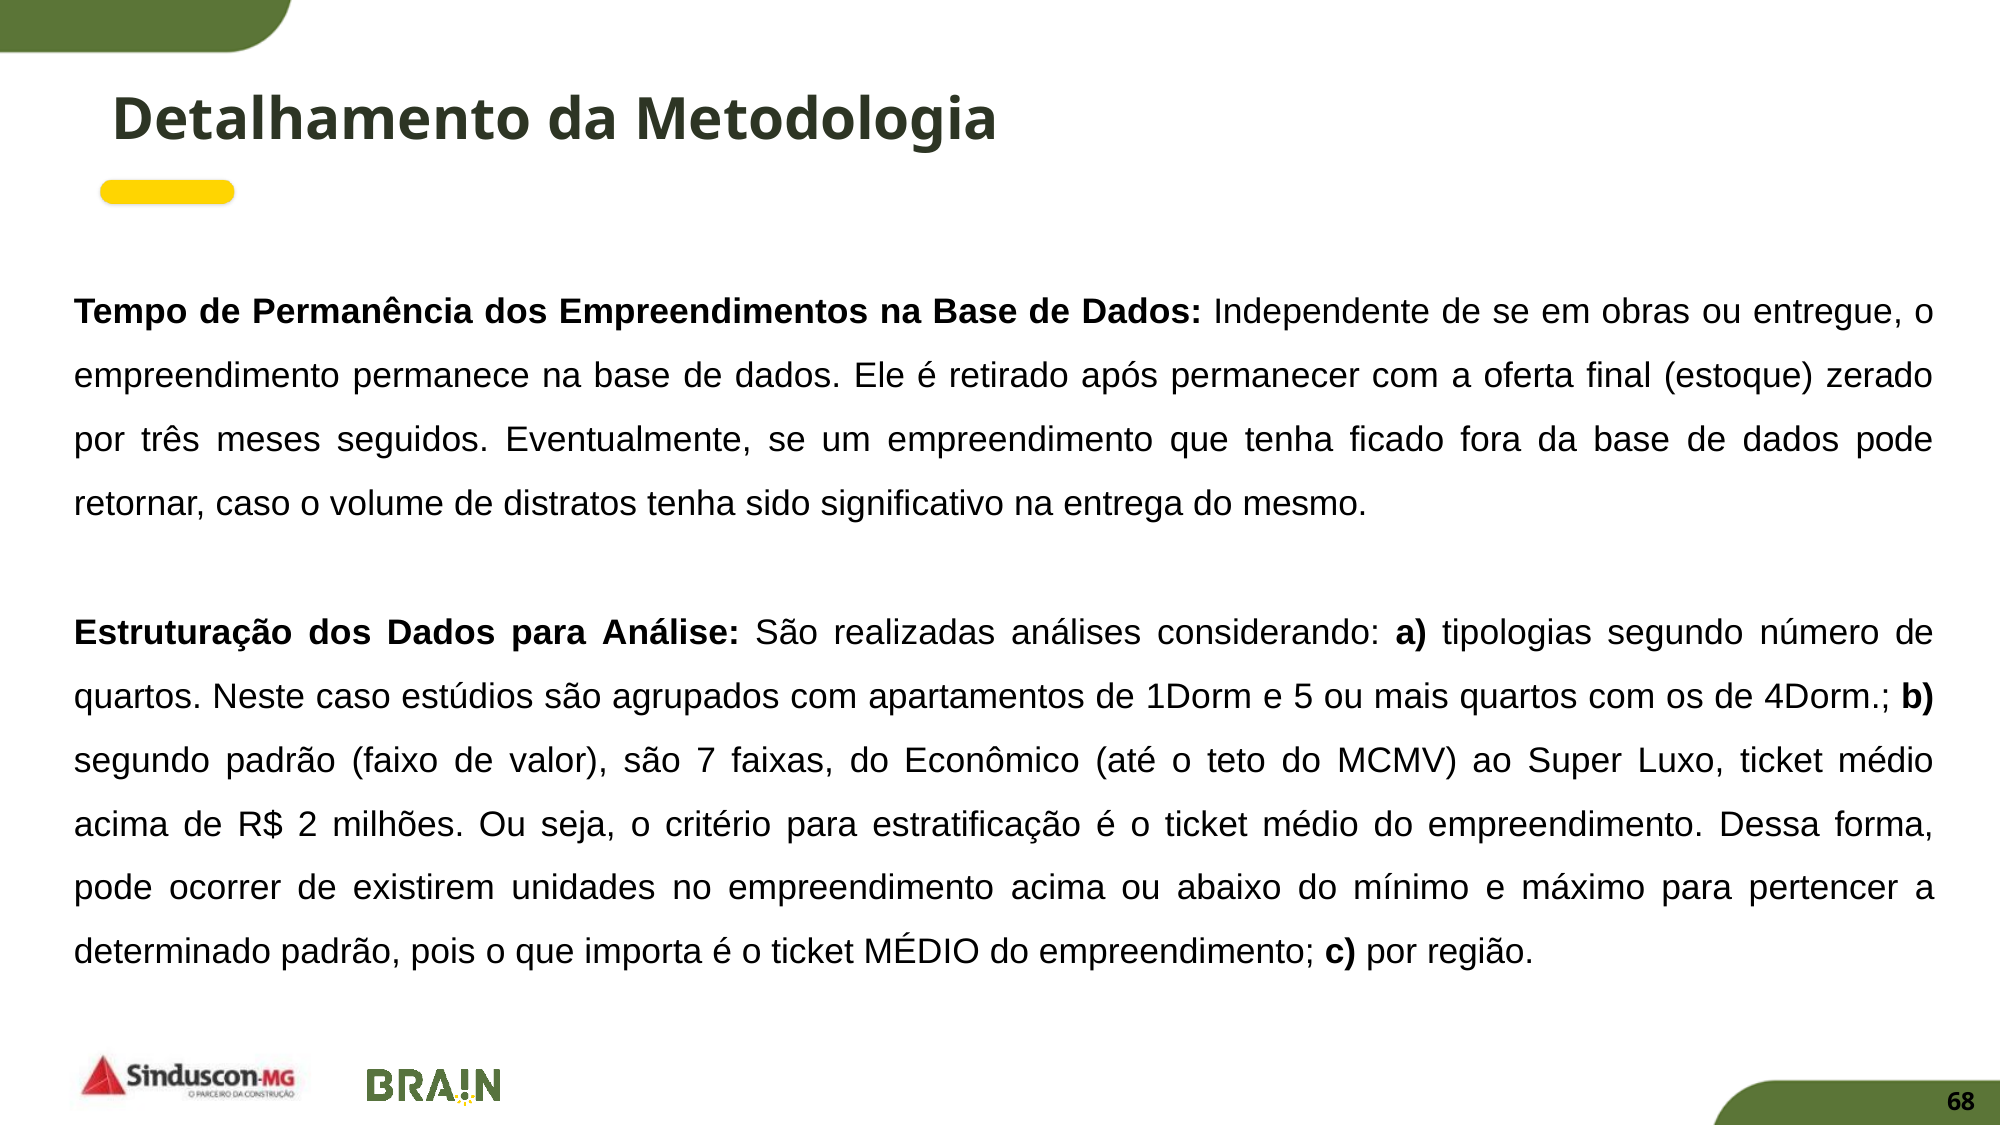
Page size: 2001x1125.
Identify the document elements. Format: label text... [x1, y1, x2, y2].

picture [0, 0, 2000, 1125]
text_box Tempo de Permanência dos Empreendimentos na Base de Dados: Independente de se em obras ou entregue, o empreendimento permanece na base de dados. Ele é retirado após permanecer com a oferta final (estoque) zerado por três meses seguidos. Eventualmente, se um empreendimento que tenha ficado fora da base de dados pode retornar, caso o volume de distratos tenha sido significativo na entrega do mesmo. Estruturação dos Dados para Análise: São realizadas análises considerando: a) tipologias segundo número de quartos. Neste caso estúdios são agrupados com apartamentos de 1Dorm e 5 ou mais quartos com os de 4Dorm.; b) segundo padrão (faixo de valor), são 7 faixas, do Econômico (até o teto do MCMV) ao Super Luxo, ticket médio acima de R$ 2 milhões. Ou seja, o critério para estratificação é o ticket médio do empreendimento. Dessa forma, pode ocorrer de existirem unidades no empreendimento acima ou abaixo do mínimo e máximo para pertencer a determinado padrão, pois o que importa é o ticket MÉDIO do empreendimento; c) por região. [71, 265, 1935, 971]
slide_number 62 [1940, 1083, 1988, 1125]
title Detalhamento da Metodologia [26, 46, 1817, 270]
